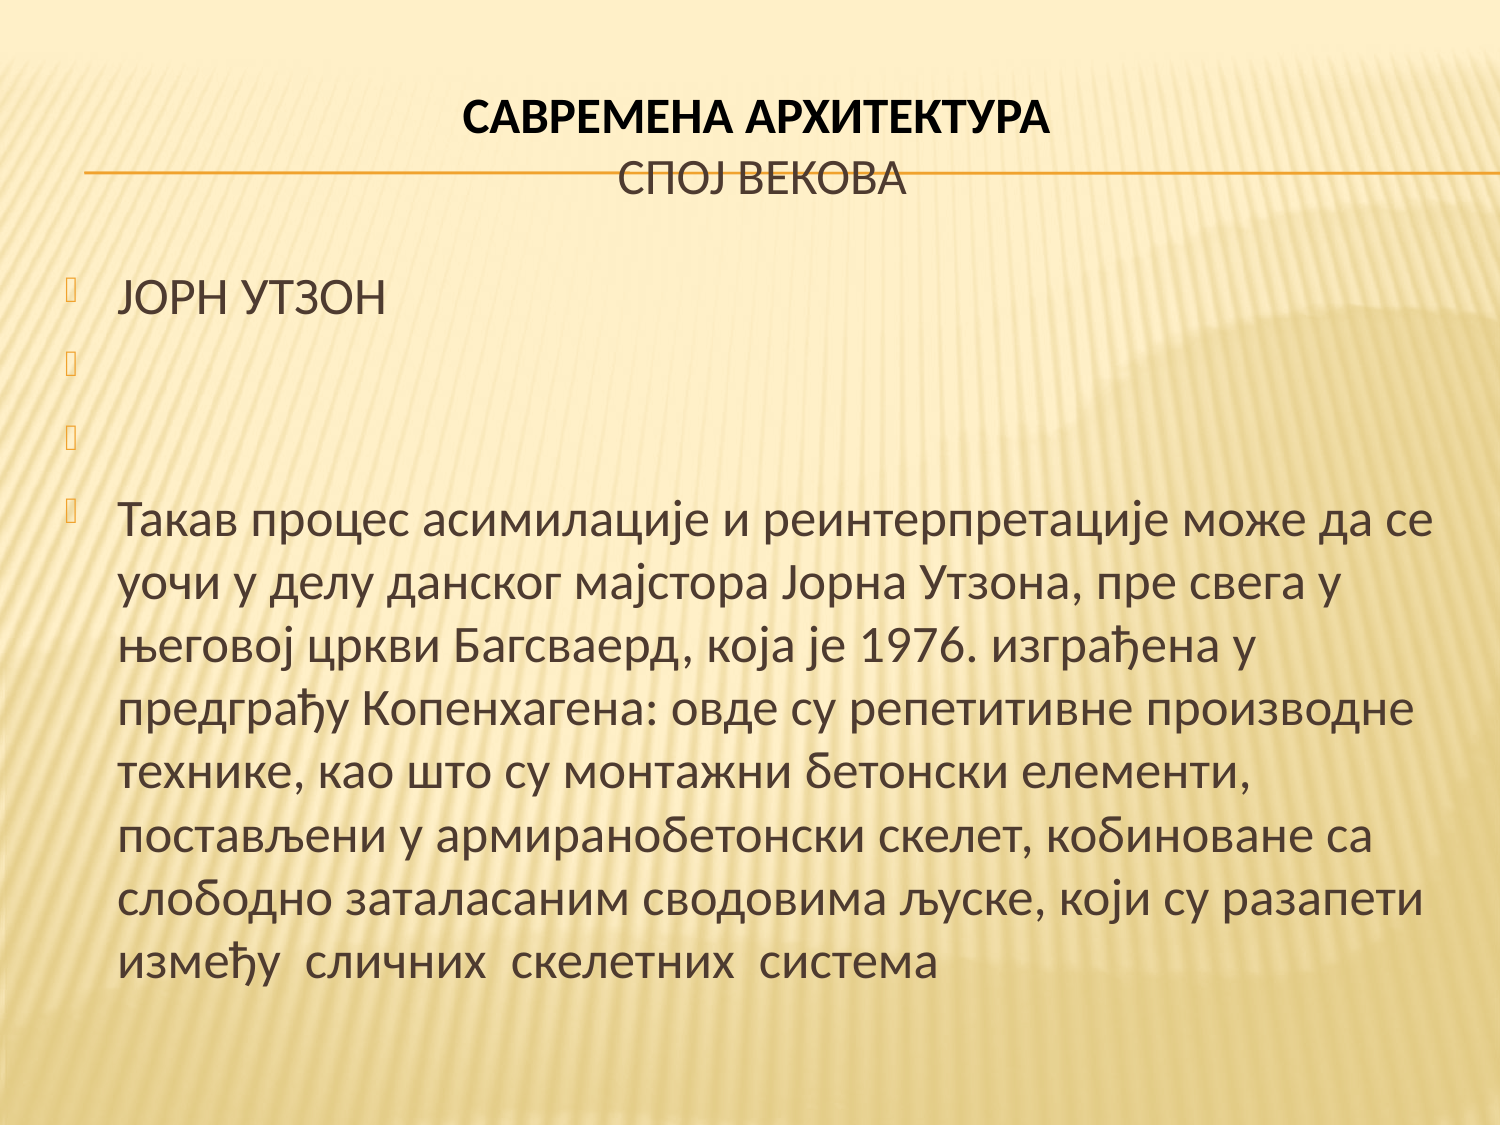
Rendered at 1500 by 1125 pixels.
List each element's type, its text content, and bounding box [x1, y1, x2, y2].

list ЈОРН УТЗОН Такав процес асимилације и реинтерпретације може да се уочи у делу данског мајстора Јорна Утзона, пре свега у његовој цркви Багсваерд, која је 1976. изграђена у предграђу Копенхагена: овде су репетитивне производне технике, као што су монтажни бетонски елементи, постављени у армиранобетонски скелет, кобиноване са слободно заталасаним сводовима љуске, који су разапети између сличних скелетних система [50, 254, 1475, 998]
title САВРЕМЕНА АРХИТЕКТУРА СПОЈ ВЕКОВА [50, 75, 1475, 213]
